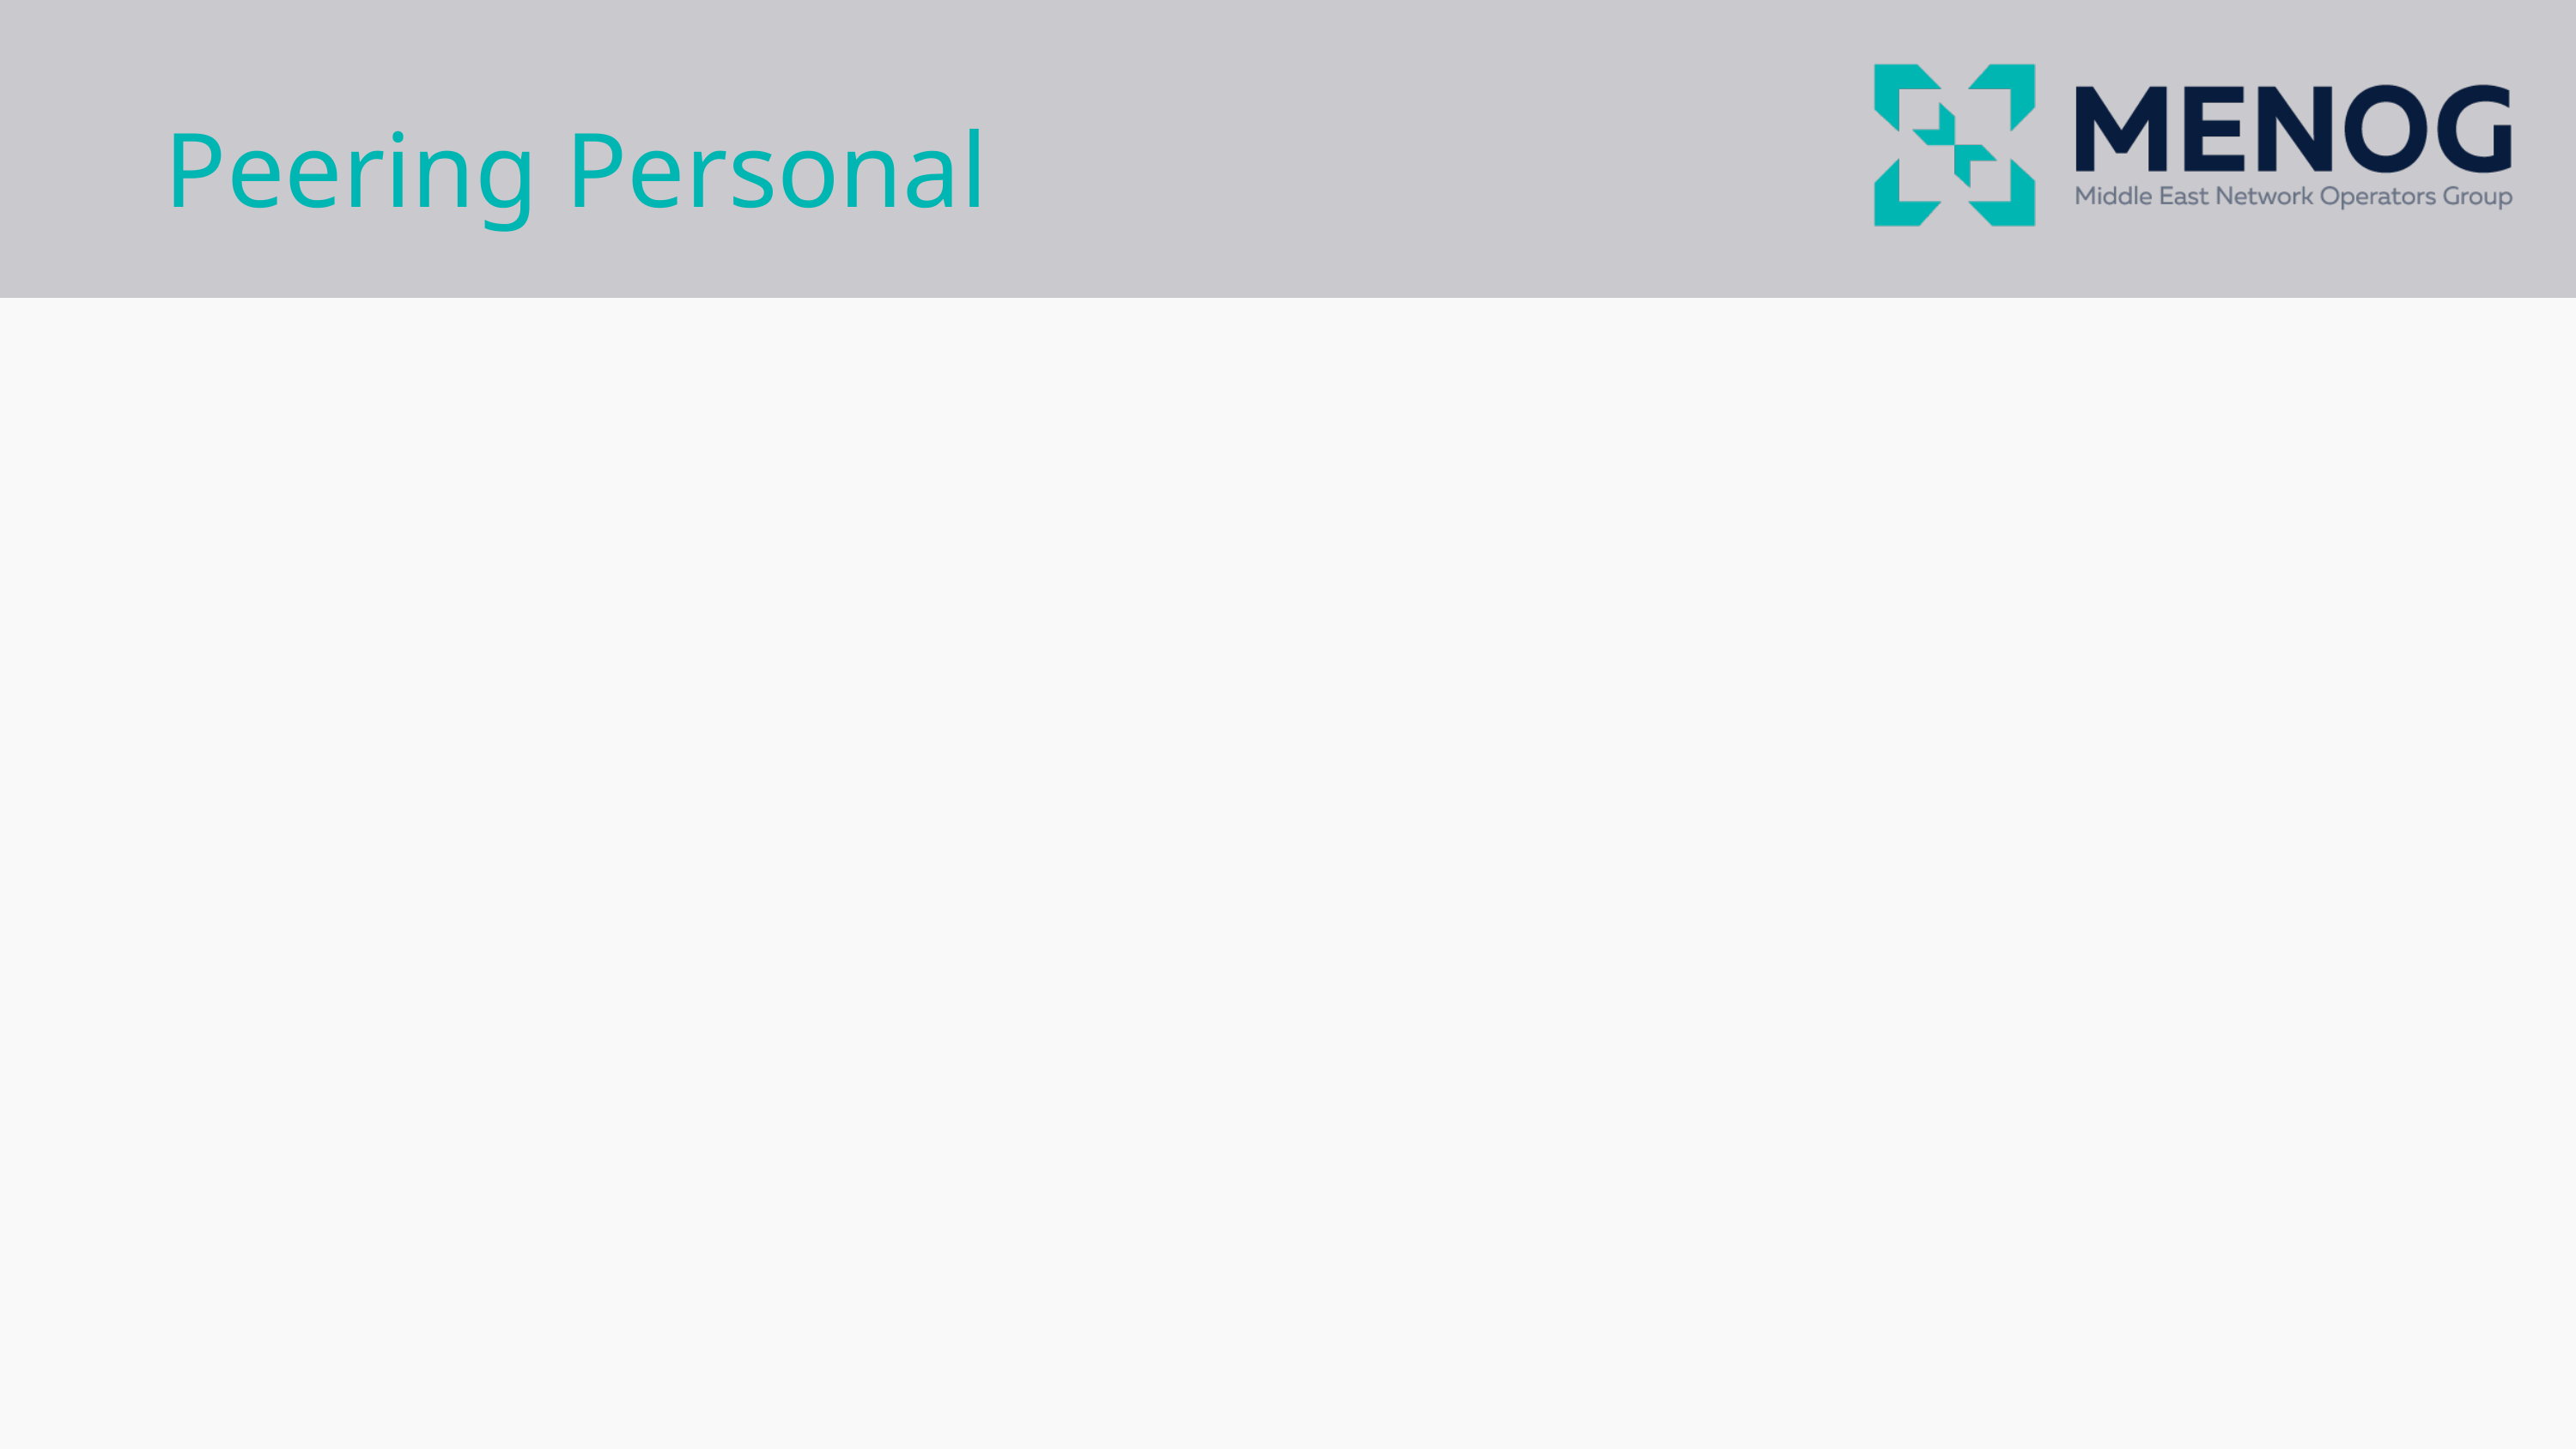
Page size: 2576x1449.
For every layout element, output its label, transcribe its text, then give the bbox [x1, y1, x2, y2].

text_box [0, 297, 2576, 1449]
picture [1867, 58, 2521, 232]
text_box Peering Personal [164, 117, 1386, 228]
